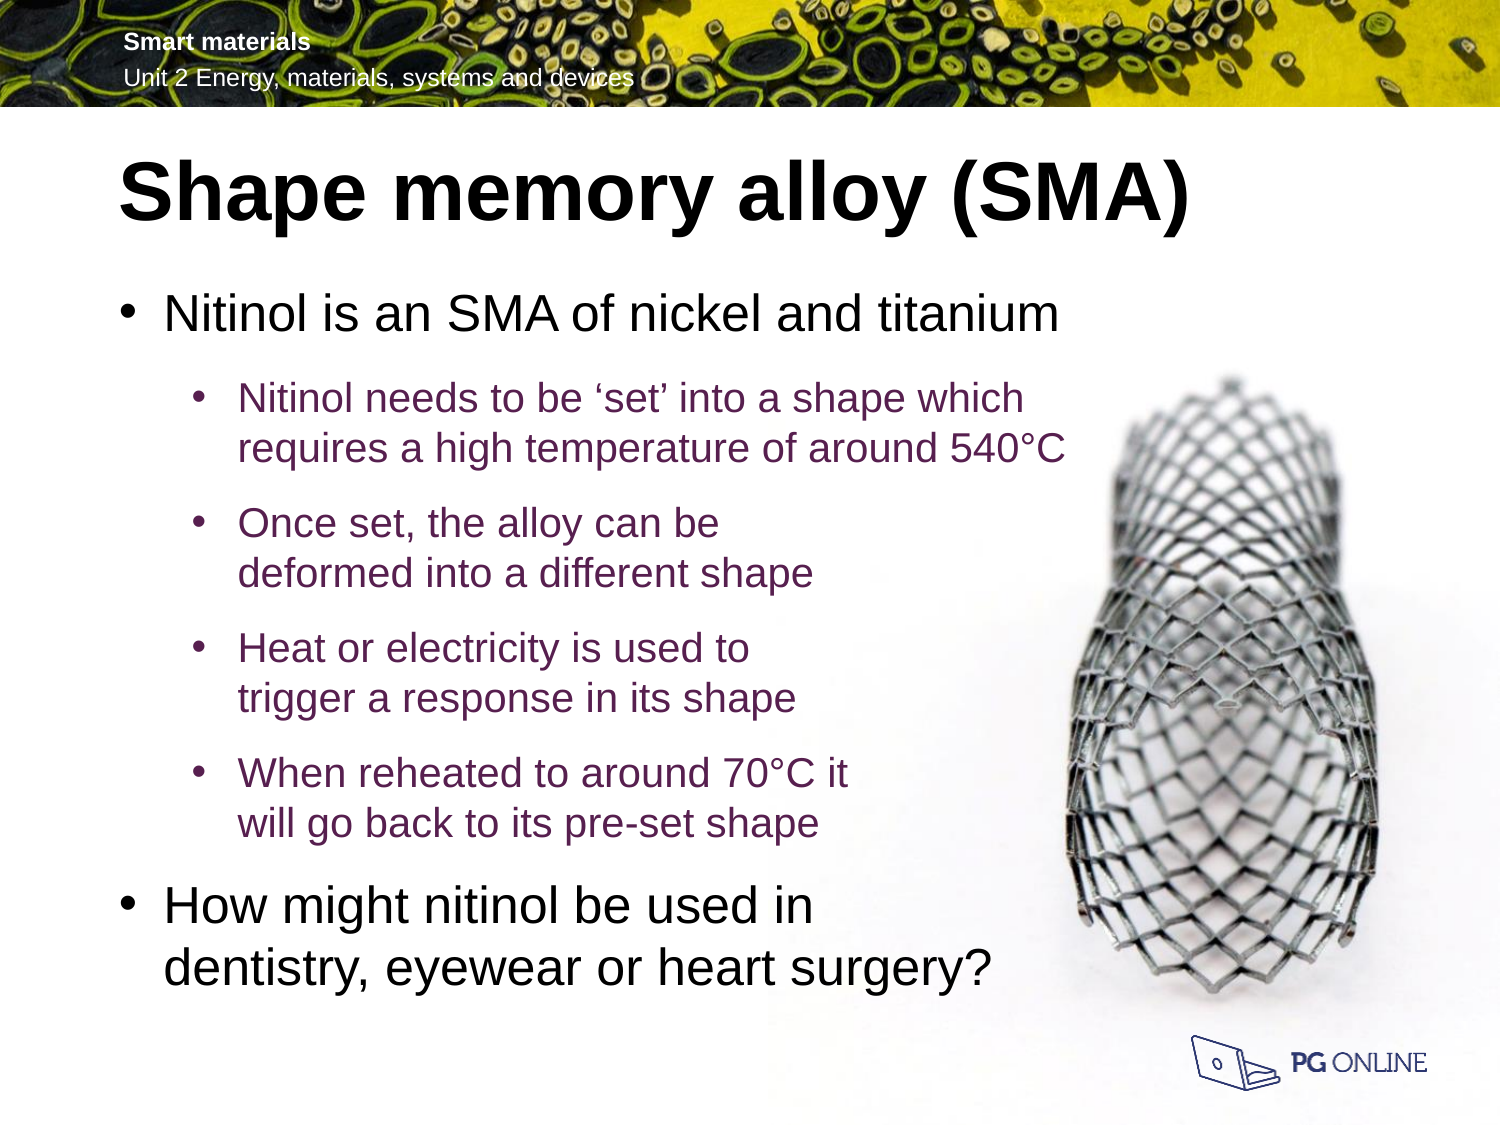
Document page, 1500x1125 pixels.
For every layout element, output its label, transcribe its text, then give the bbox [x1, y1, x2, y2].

list Nitinol is an SMA of nickel and titanium Nitinol needs to be ‘set’ into a shape which requires a high temperature of around 540°C Once set, the alloy can be deformed into a different shape Heat or electricity is used to trigger a response in its shape When reheated to around 70°C it will go back to its pre-set shape How might nitinol be used in dentistry, eyewear or heart surgery? [118, 279, 767, 847]
picture [0, 0, 1500, 107]
picture [767, 127, 1500, 1125]
list Shape memory alloy (SMA) [118, 148, 767, 259]
